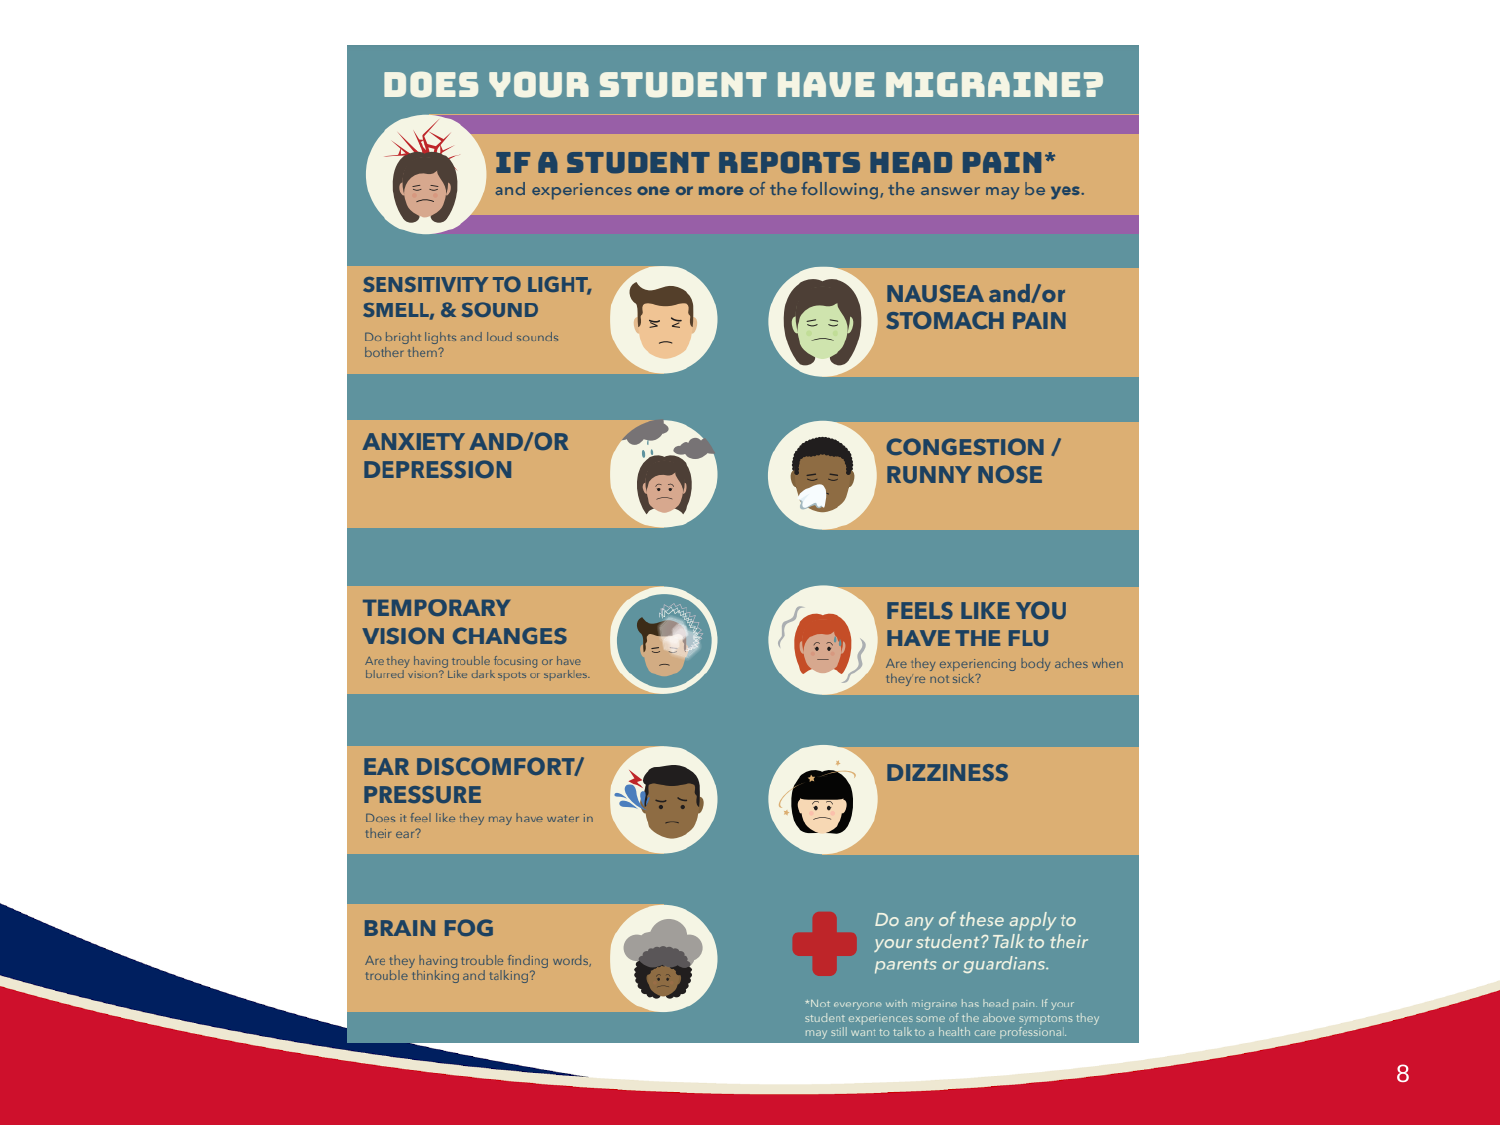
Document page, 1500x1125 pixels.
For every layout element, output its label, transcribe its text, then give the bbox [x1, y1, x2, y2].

slide_number 8 [1074, 1042, 1425, 1103]
picture [0, 0, 1500, 1125]
